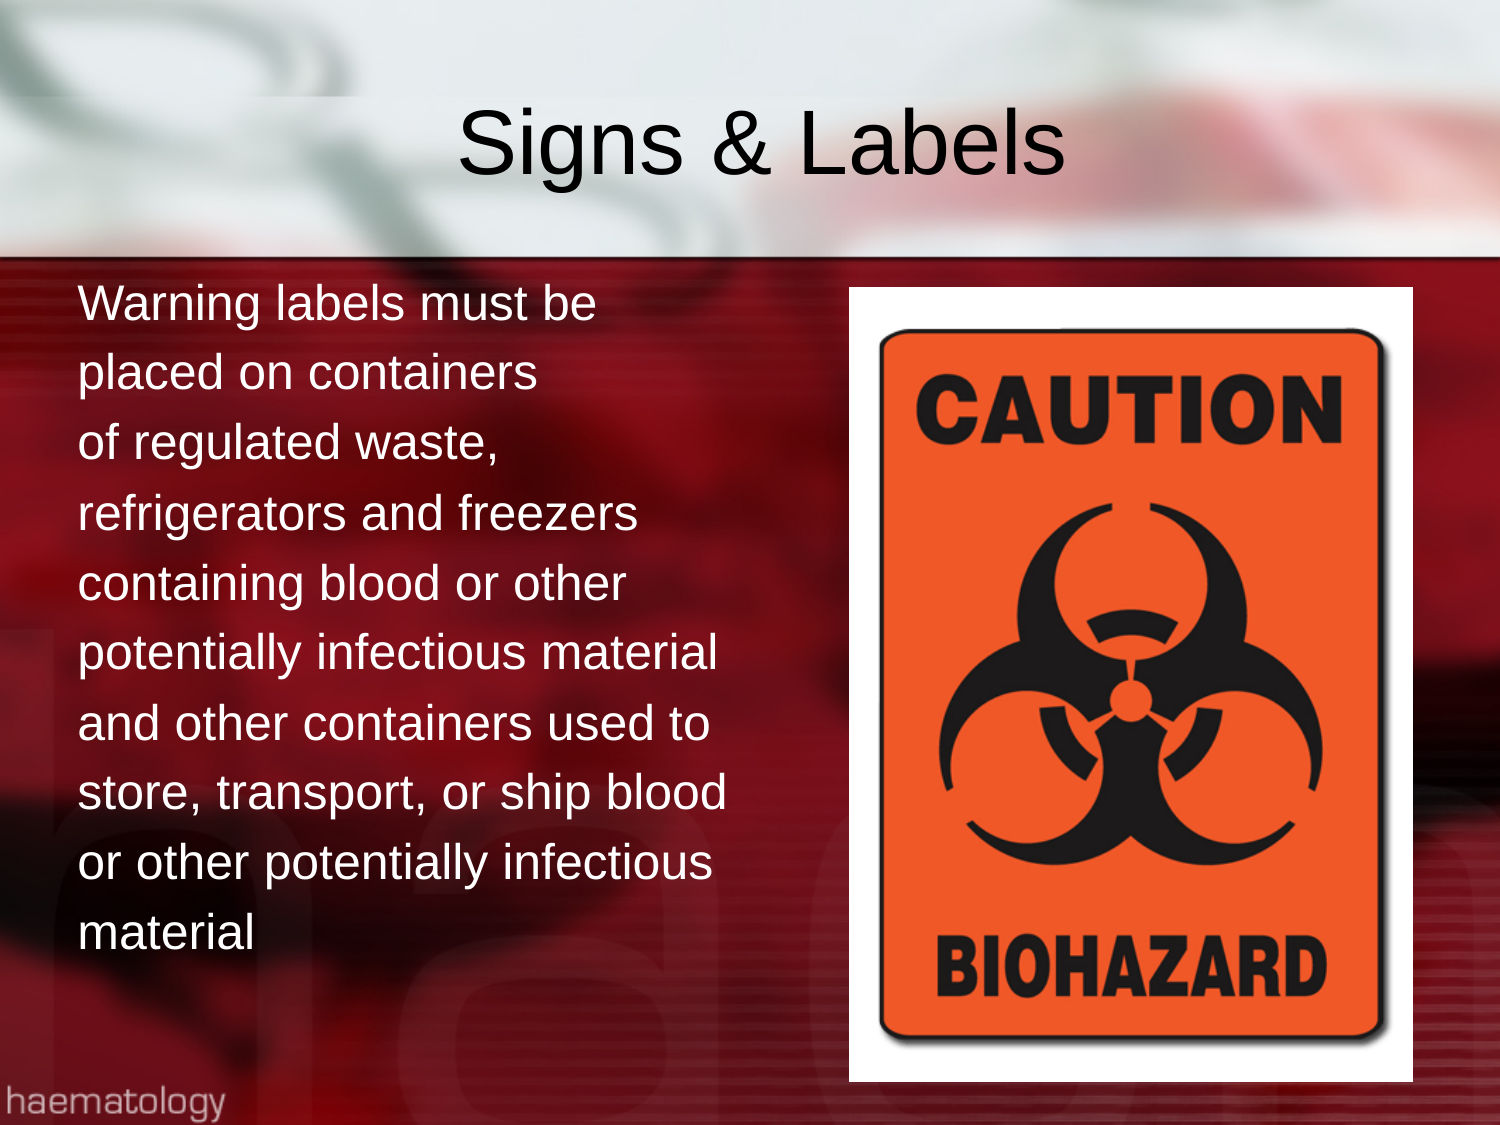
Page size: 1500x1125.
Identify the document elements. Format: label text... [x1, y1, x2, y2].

title Signs & Labels [62, 49, 1463, 226]
picture [0, 0, 1500, 1125]
list Warning labels must be placed on containers of regulated waste, refrigerators and freezers containing blood or other potentially infectious material and other containers used to store, transport, or ship blood or other potentially infectious material [62, 262, 751, 1063]
